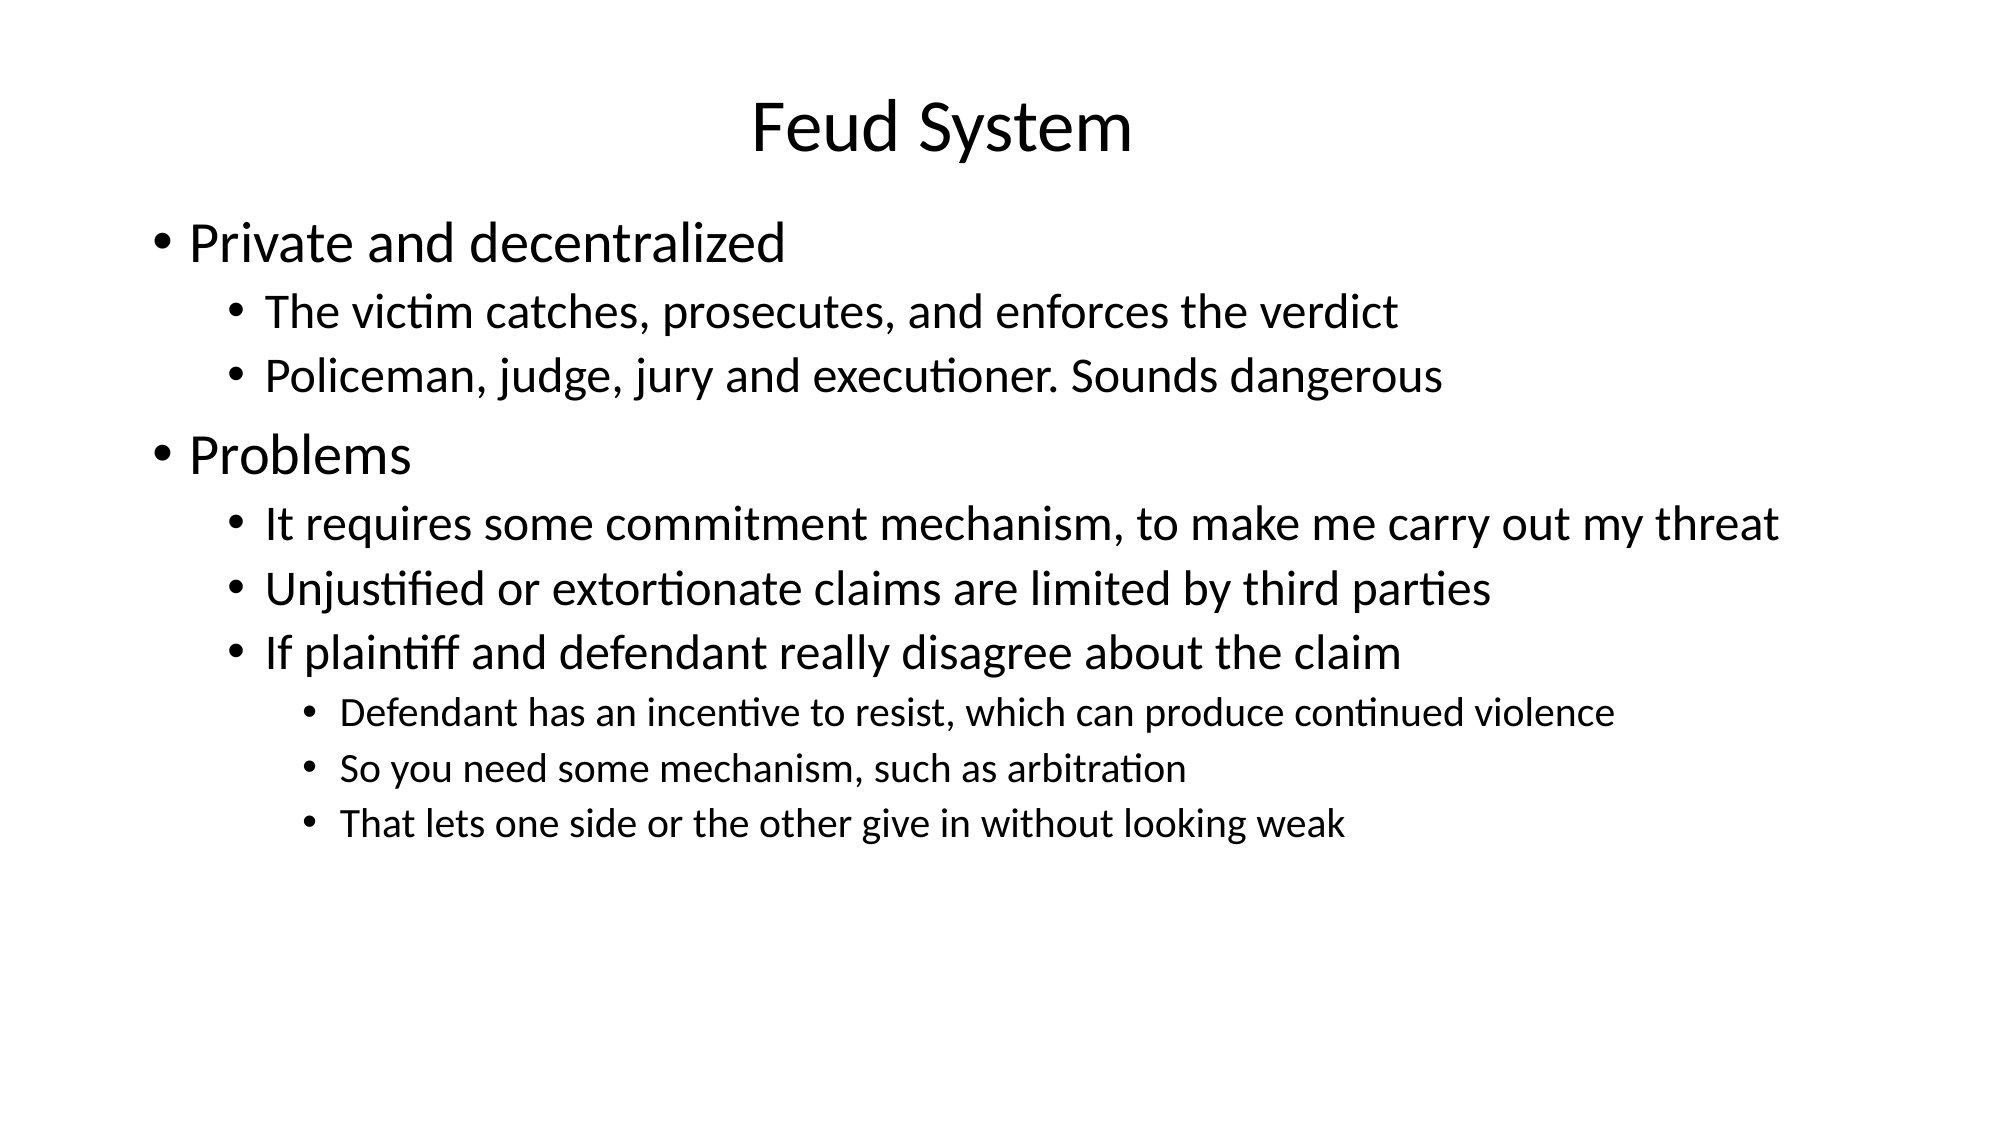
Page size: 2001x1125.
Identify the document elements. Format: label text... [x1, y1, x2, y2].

text_box Feud System [321, 69, 1566, 175]
list Private and decentralized The victim catches, prosecutes, and enforces the verdict Policeman, judge, jury and executioner. Sounds dangerous Problems It requires some commitment mechanism, to make me carry out my threat Unjustified or extortionate claims are limited by third parties If plaintiff and defendant really disagree about the claim Defendant has an incentive to resist, which can produce continued violence So you need some mechanism, such as arbitration That lets one side or the other give in without looking weak [137, 204, 1911, 1125]
